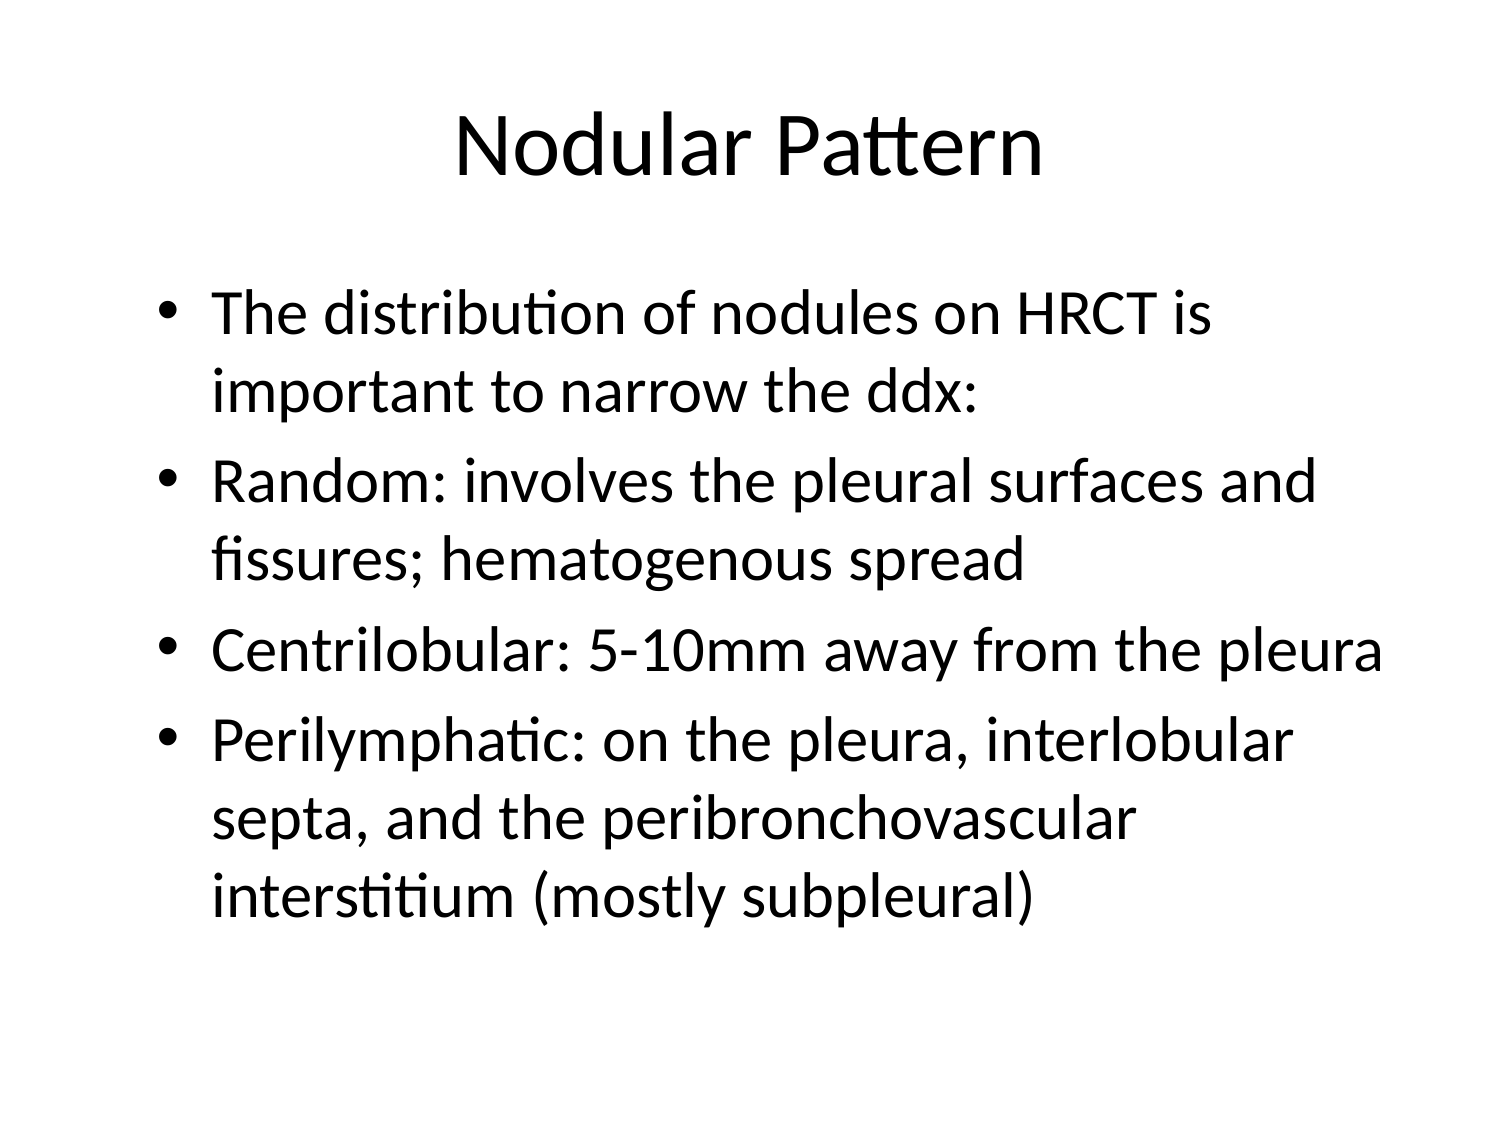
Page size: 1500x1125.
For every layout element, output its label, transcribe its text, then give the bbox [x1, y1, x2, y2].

list The distribution of nodules on HRCT is important to narrow the ddx: Random: involves the pleural surfaces and fissures; hematogenous spread Centrilobular: 5-10mm away from the pleura Perilymphatic: on the pleura, interlobular septa, and the peribronchovascular interstitium (mostly subpleural) [141, 262, 1425, 1005]
title Nodular Pattern [75, 45, 1425, 233]
